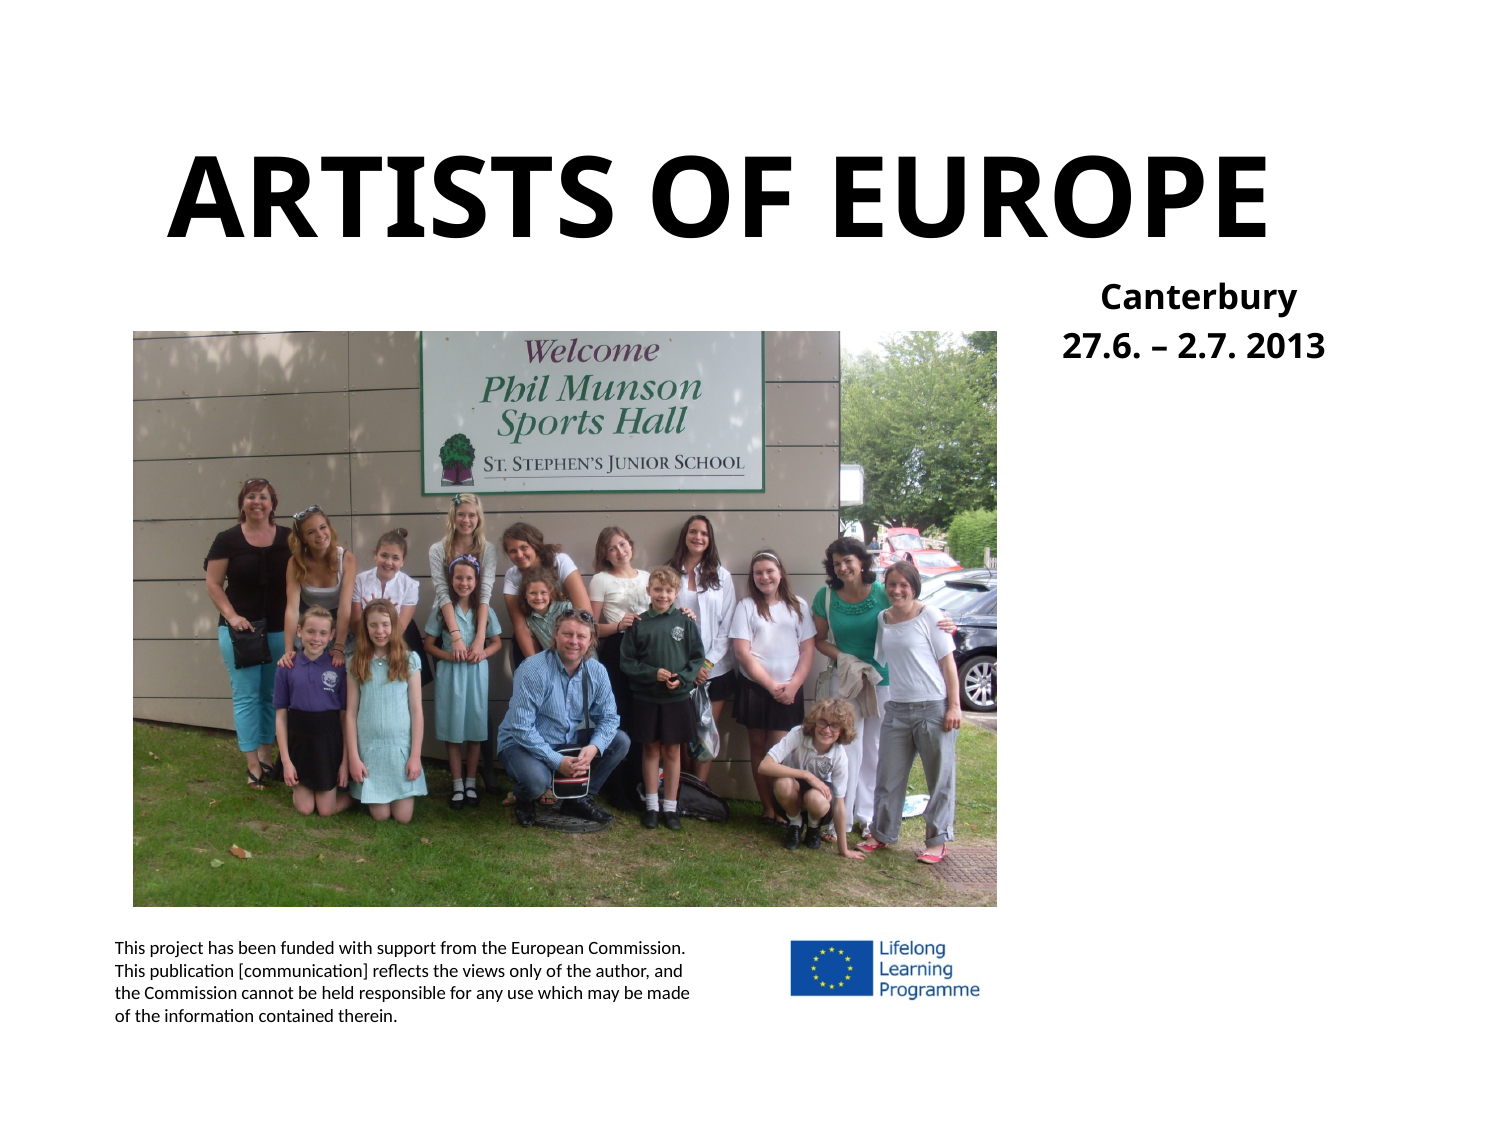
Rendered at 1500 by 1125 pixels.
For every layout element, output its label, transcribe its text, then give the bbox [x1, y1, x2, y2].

picture [133, 331, 997, 907]
text_box This project has been funded with support from the European Commission. This publication [communication] reflects the views only of the author, and the Commission cannot be held responsible for any use which may be made of the information contained therein. [100, 928, 715, 1079]
picture [782, 932, 997, 1016]
subtitle Canterbury 27.6. – 2.7. 2013 [897, 267, 1500, 374]
title ARTISTS OF EUROPE [64, 42, 1376, 343]
